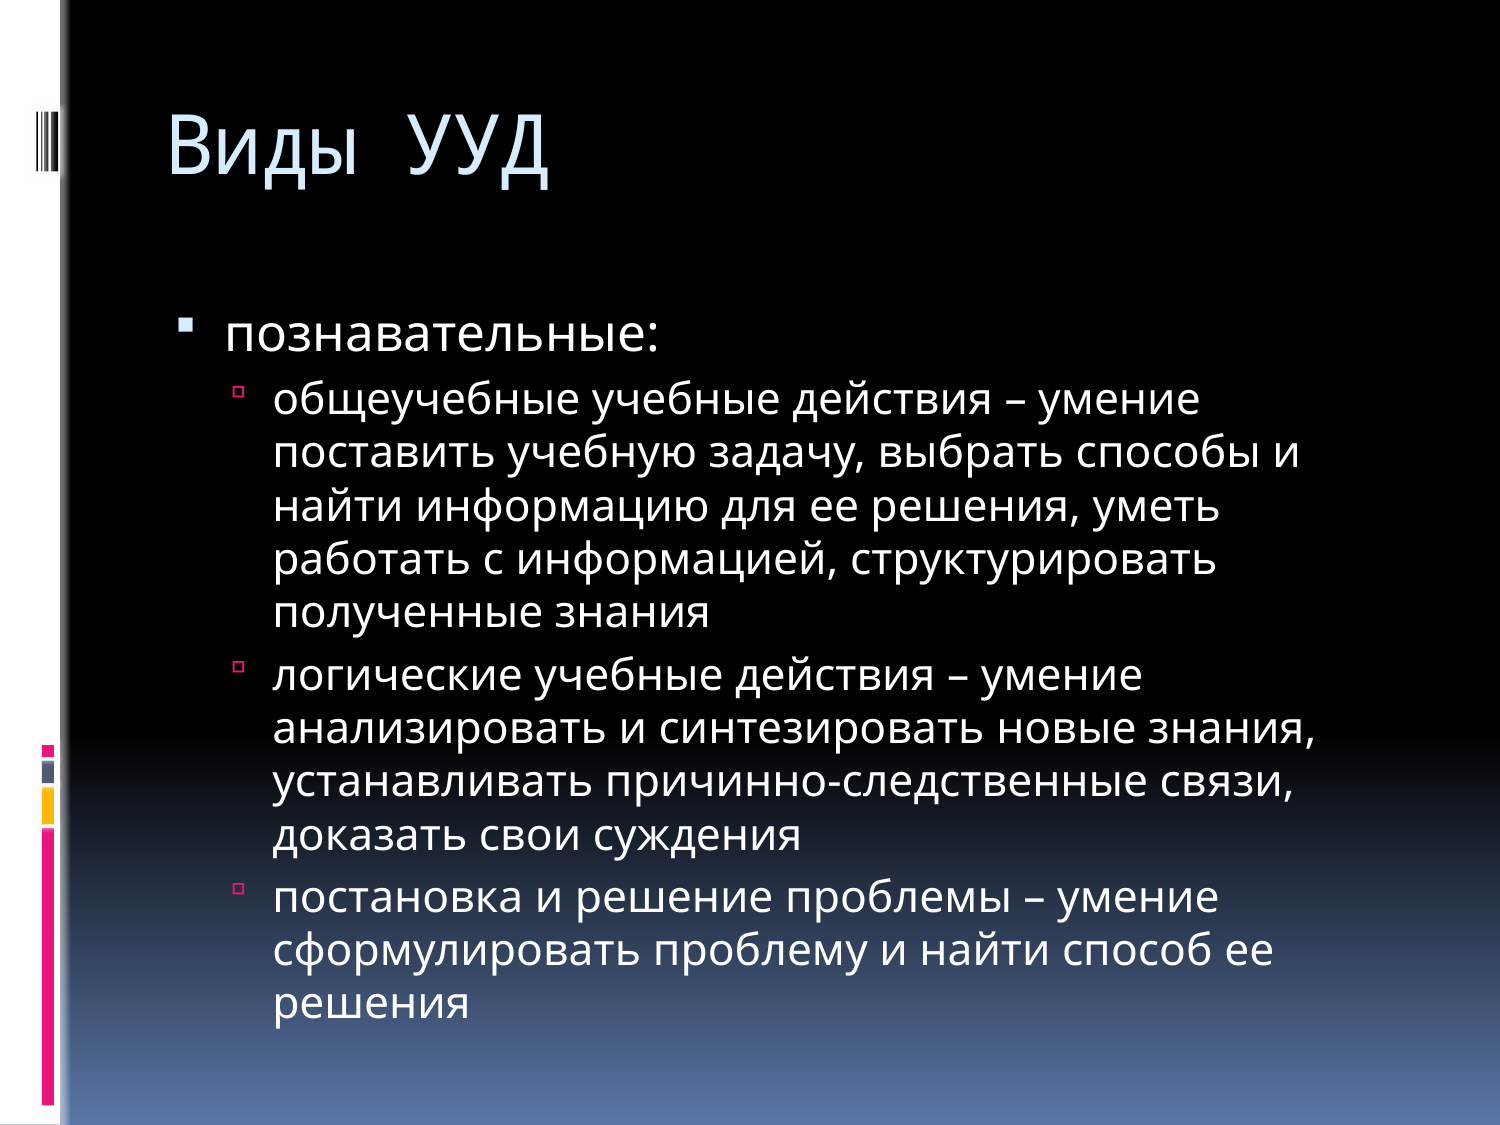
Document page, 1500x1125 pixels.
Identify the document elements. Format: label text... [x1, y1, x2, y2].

list познавательные: общеучебные учебные действия – умение поставить учебную задачу, выбрать способы и найти информацию для ее решения, уметь работать с информацией, структурировать полученные знания логические учебные действия – умение анализировать и синтезировать новые знания, устанавливать причинно-следственные связи, доказать свои суждения постановка и решение проблемы – умение сформулировать проблему и найти способ ее решения [150, 292, 1425, 1043]
title Виды УУД [150, 83, 1425, 234]
